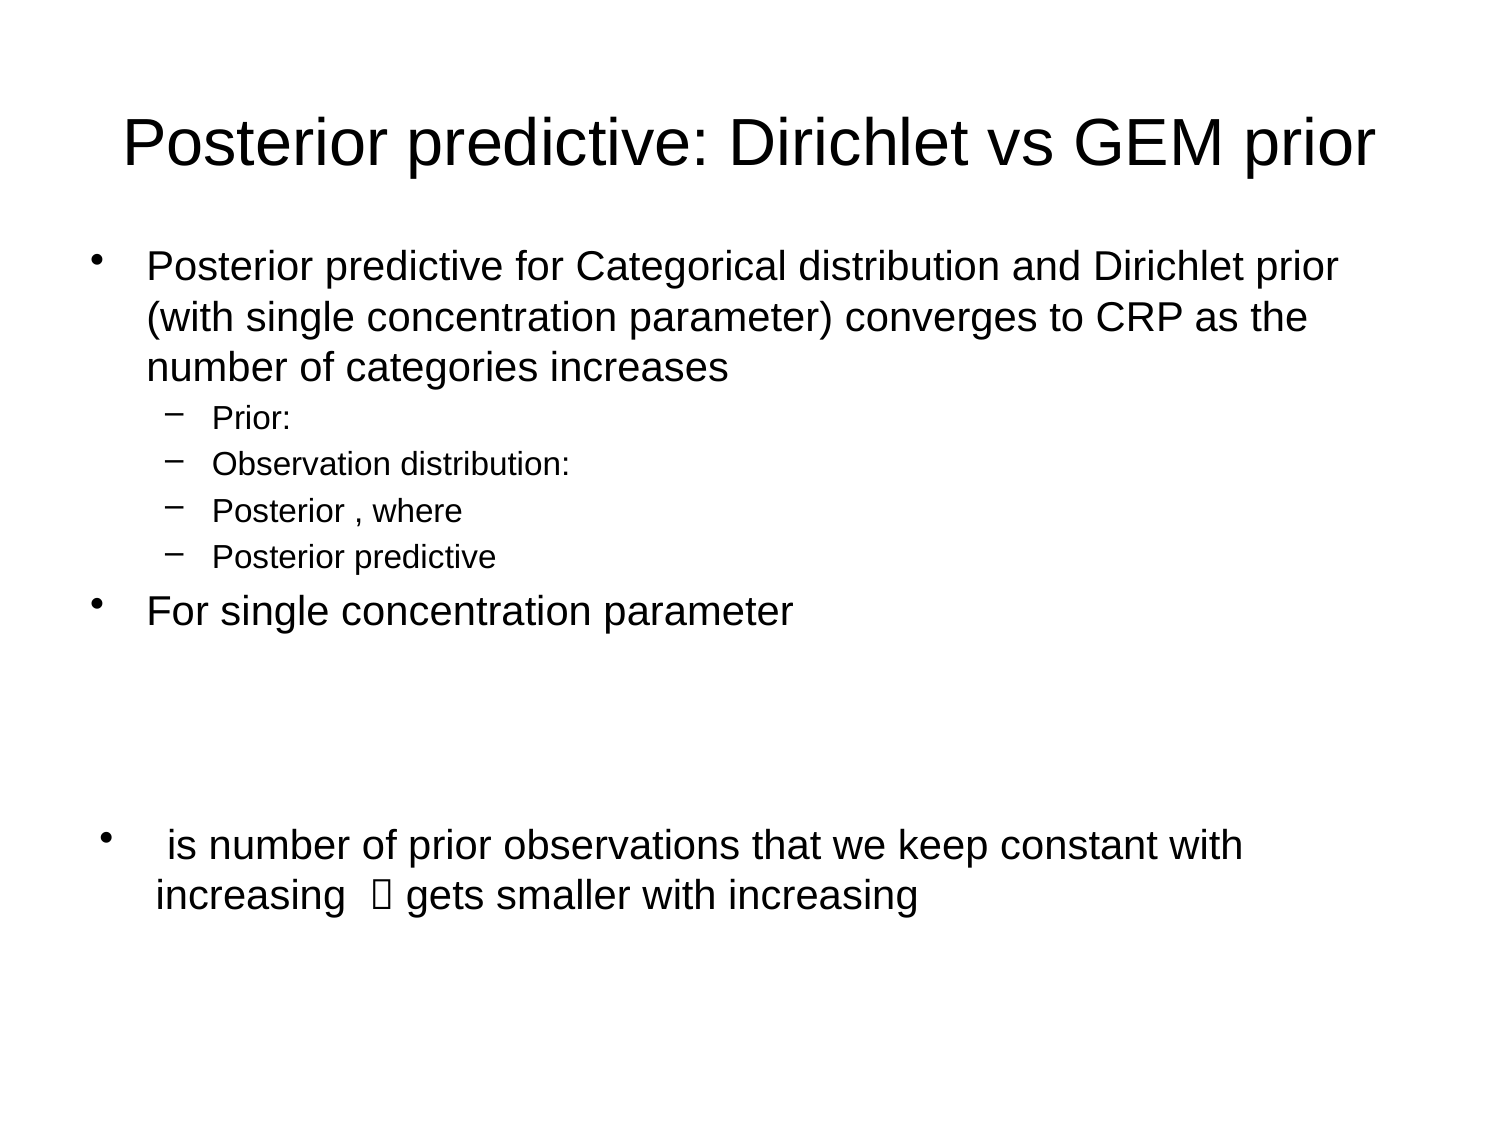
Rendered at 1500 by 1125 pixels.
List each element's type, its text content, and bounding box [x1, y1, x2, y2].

title Posterior predictive: Dirichlet vs GEM prior [75, 45, 1425, 233]
